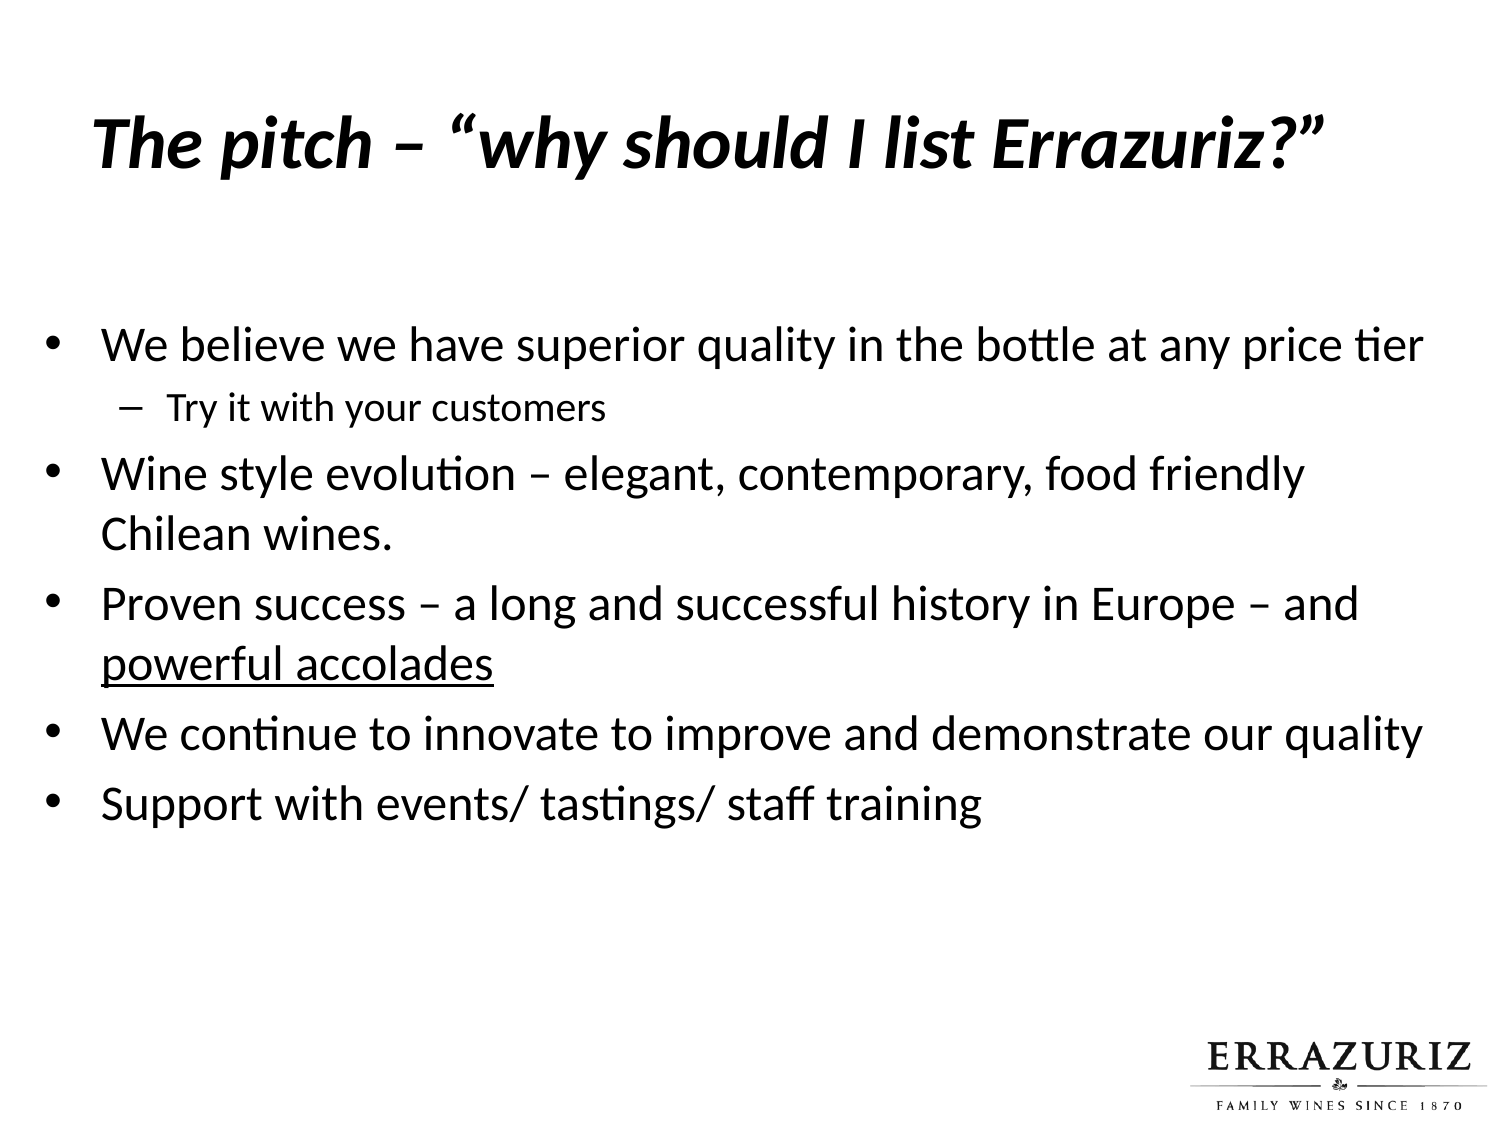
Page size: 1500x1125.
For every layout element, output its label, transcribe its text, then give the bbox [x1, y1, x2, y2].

picture [1174, 1026, 1500, 1125]
title The pitch – “why should I list Errazuriz?” [75, 45, 1425, 233]
list We believe we have superior quality in the bottle at any price tier Try it with your customers Wine style evolution – elegant, contemporary, food friendly Chilean wines. Proven success – a long and successful history in Europe – and powerful accolades We continue to innovate to improve and demonstrate our quality Support with events/ tastings/ staff training [29, 304, 1483, 1047]
